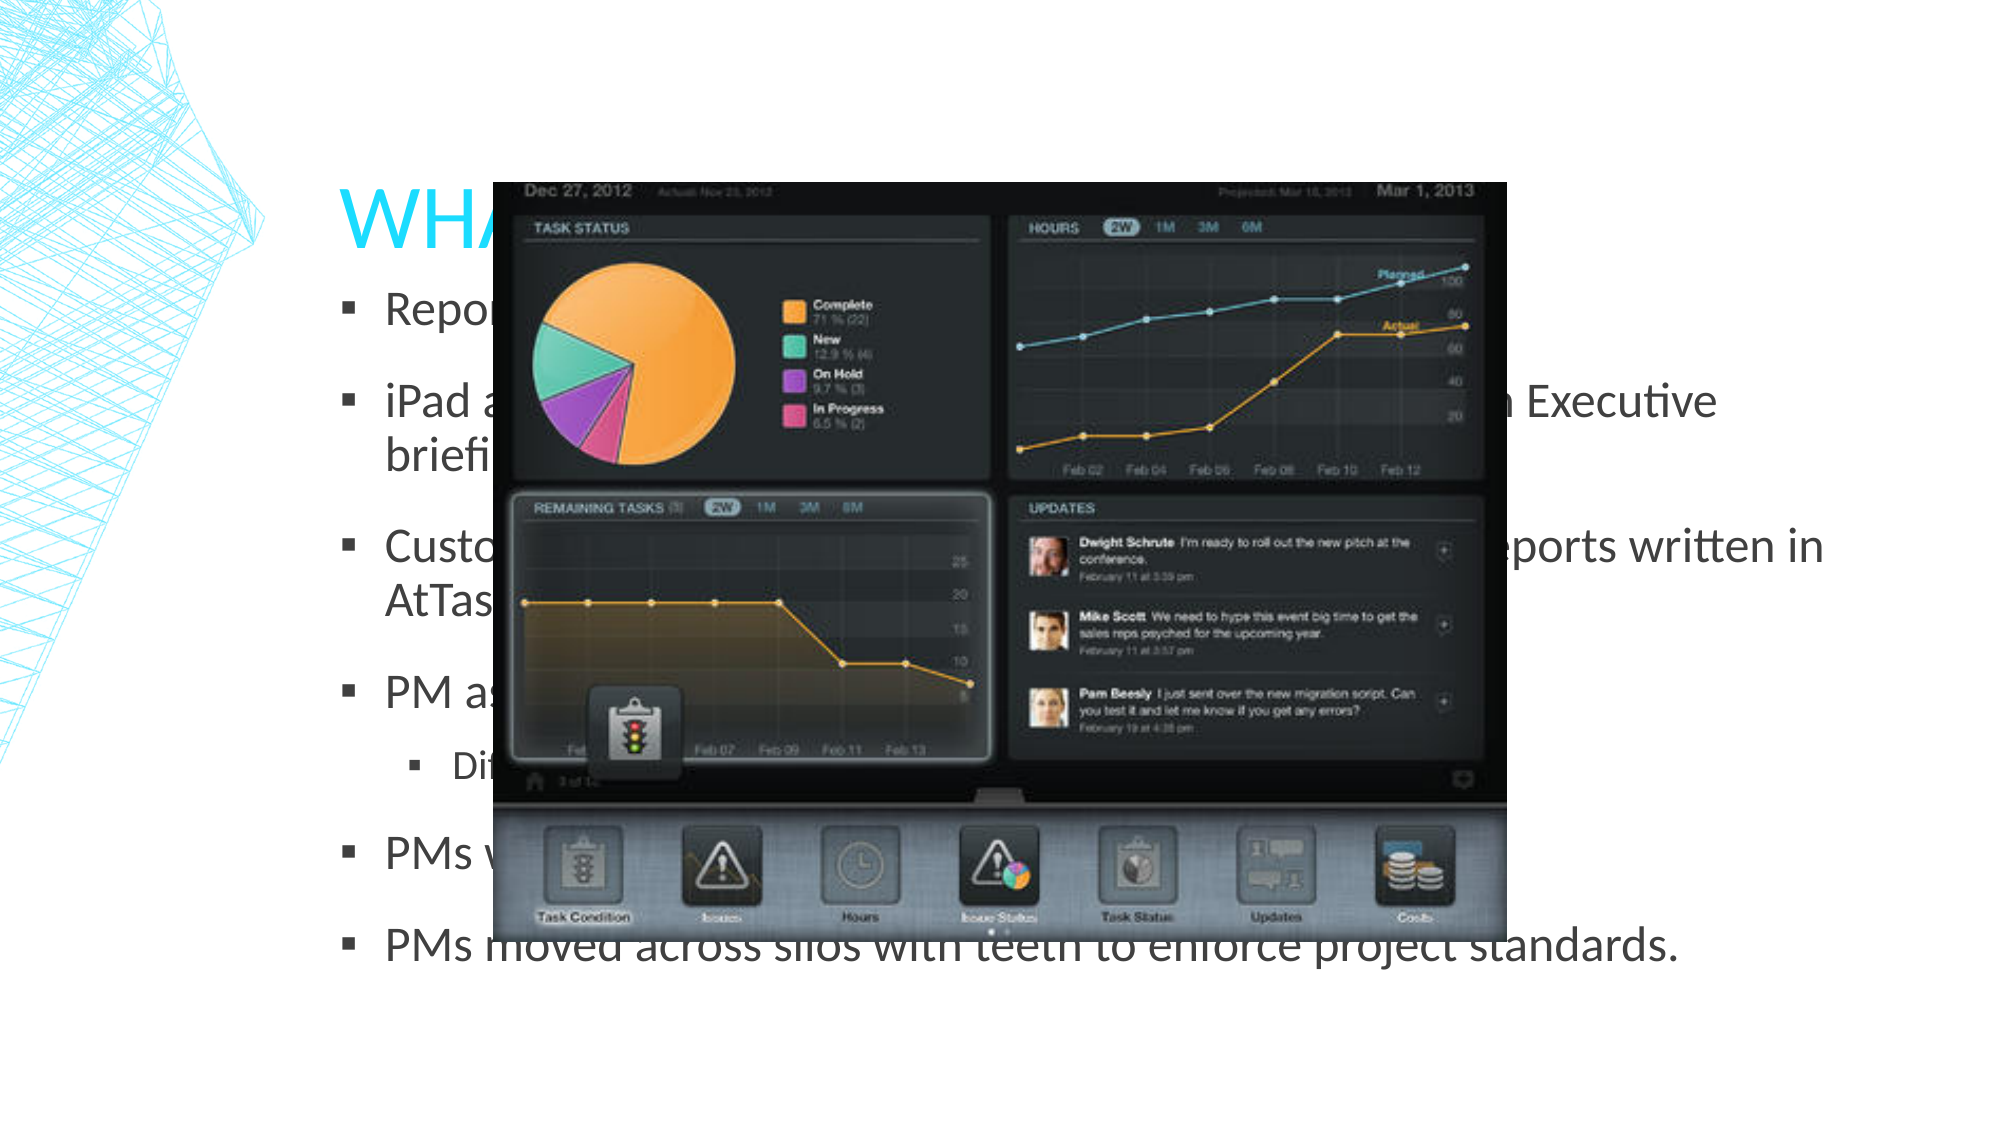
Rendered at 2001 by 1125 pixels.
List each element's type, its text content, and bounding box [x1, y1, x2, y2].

list Reporting matured to the portfolio level. iPad app used in IT Steering Committee meetings and in Executive briefings. Custom hours and status report. Many other custom reports written in AtTask. PM assigned to every project. Difference between projects and tasks PMs workload as engineers slowly migrated off. PMs moved across silos with teeth to enforce project standards. [324, 275, 1863, 1062]
picture [0, 0, 2001, 1125]
title What we did [324, 62, 1863, 275]
